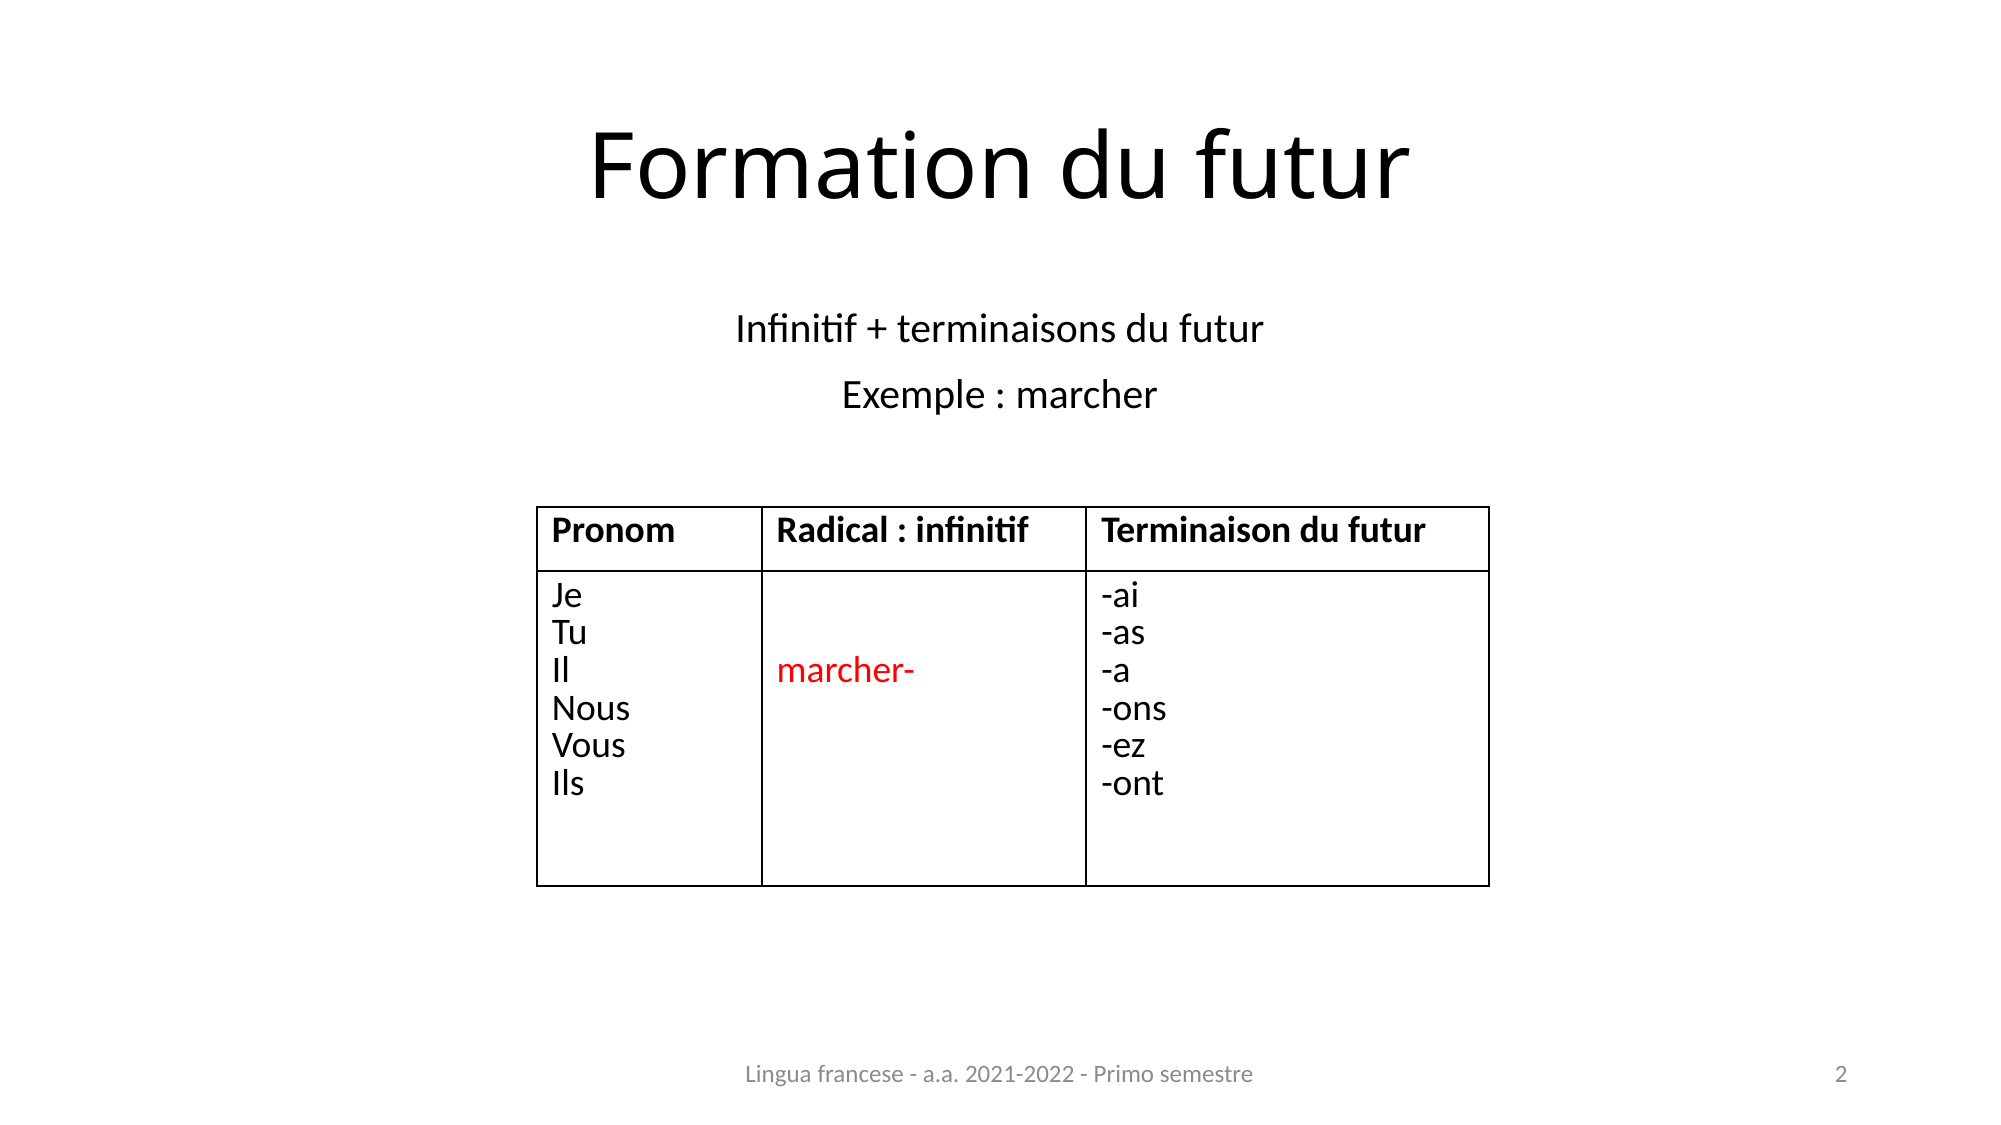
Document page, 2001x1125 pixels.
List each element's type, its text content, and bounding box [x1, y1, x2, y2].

slide_number 2 [1412, 1042, 1863, 1103]
table_cell Je Tu Il Nous Vous Ils [538, 572, 761, 885]
footer Lingua francese - a.a. 2021-2022 - Primo semestre [662, 1042, 1338, 1103]
table_header Pronom [538, 508, 761, 570]
list Infinitif + terminaisons du futur Exemple : marcher [137, 299, 1863, 1014]
table_header Terminaison du futur [1087, 508, 1488, 570]
table_header Radical : infinitif [763, 508, 1085, 570]
title Formation du futur [137, 59, 1863, 278]
table_cell -ai -as -a -ons -ez -ont [1087, 572, 1488, 885]
table_cell marcher- [763, 572, 1085, 885]
